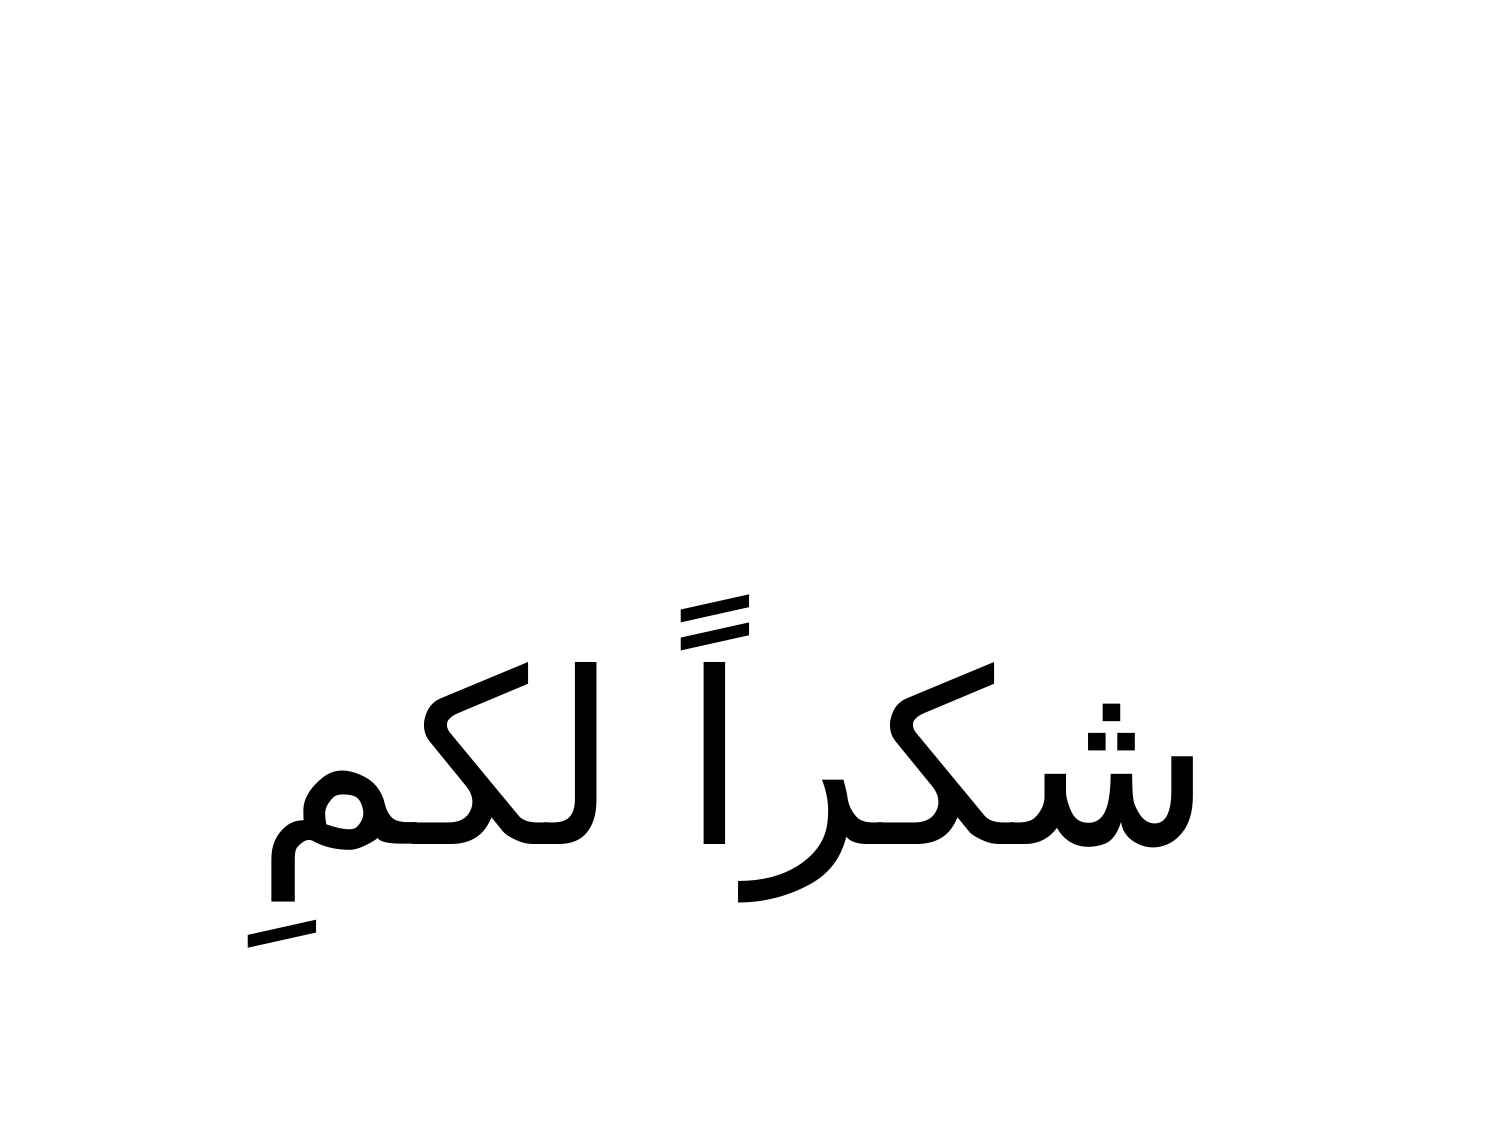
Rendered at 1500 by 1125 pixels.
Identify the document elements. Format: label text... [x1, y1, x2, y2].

list شكراً لكمِ [75, 262, 1425, 1005]
